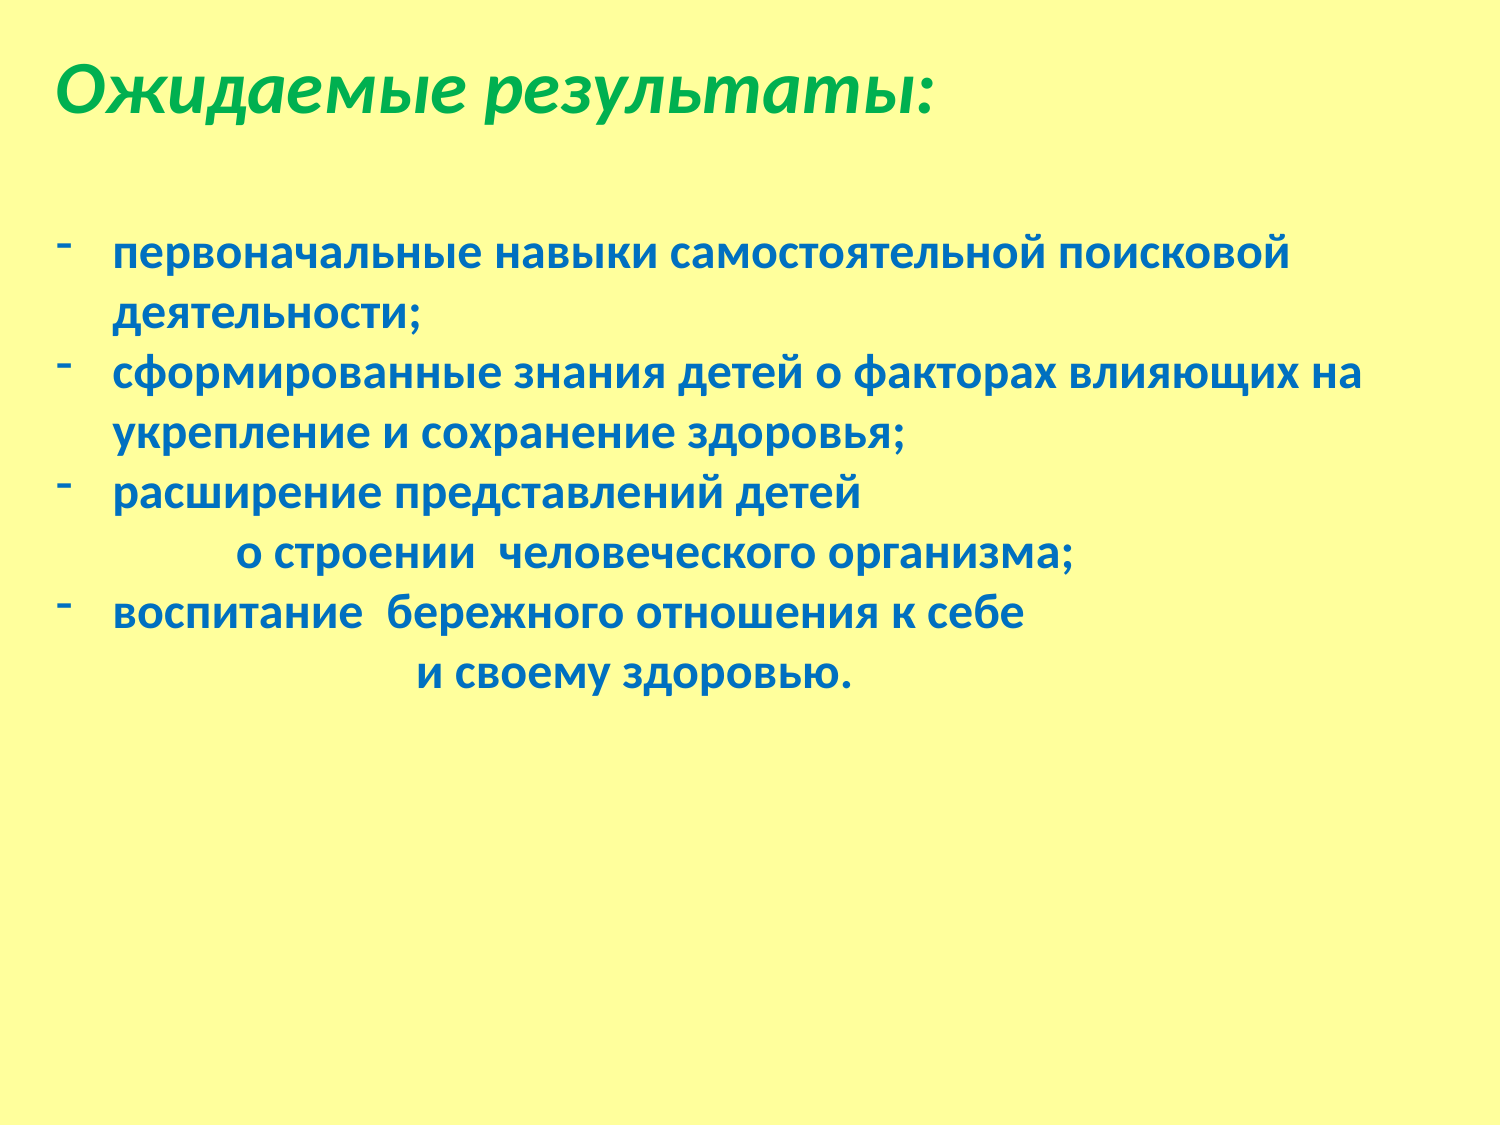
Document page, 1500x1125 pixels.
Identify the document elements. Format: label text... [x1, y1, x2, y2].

text_box Ожидаемые результаты: первоначальные навыки самостоятельной поисковой деятельности; сформированные знания детей о факторах влияющих на укрепление и сохранение здоровья; расширение представлений детей о строении человеческого организма; воспитание бережного отношения к себе и своему здоровью. [41, 30, 1483, 766]
